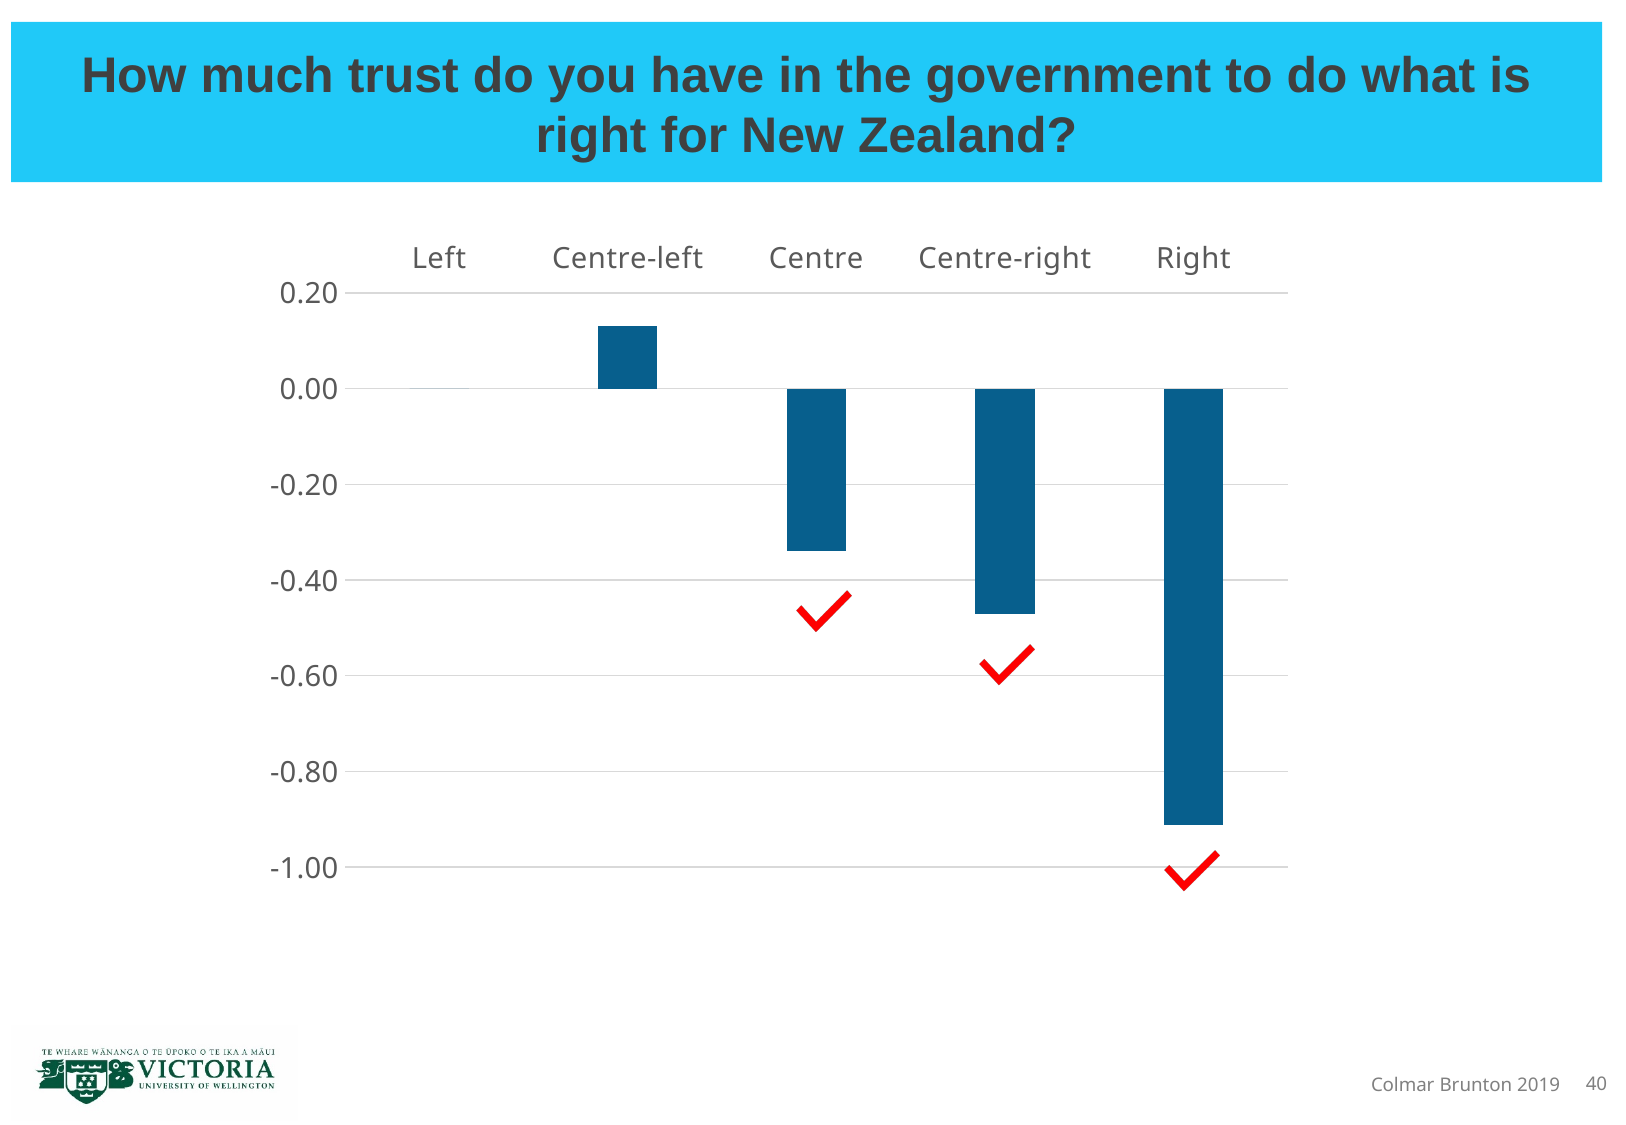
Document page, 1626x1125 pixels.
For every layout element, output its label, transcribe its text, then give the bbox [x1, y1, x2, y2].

title How much trust do you have in the government to do what is right for New Zealand? [11, 21, 1603, 183]
picture [11, 1025, 298, 1121]
chart [248, 223, 1310, 902]
